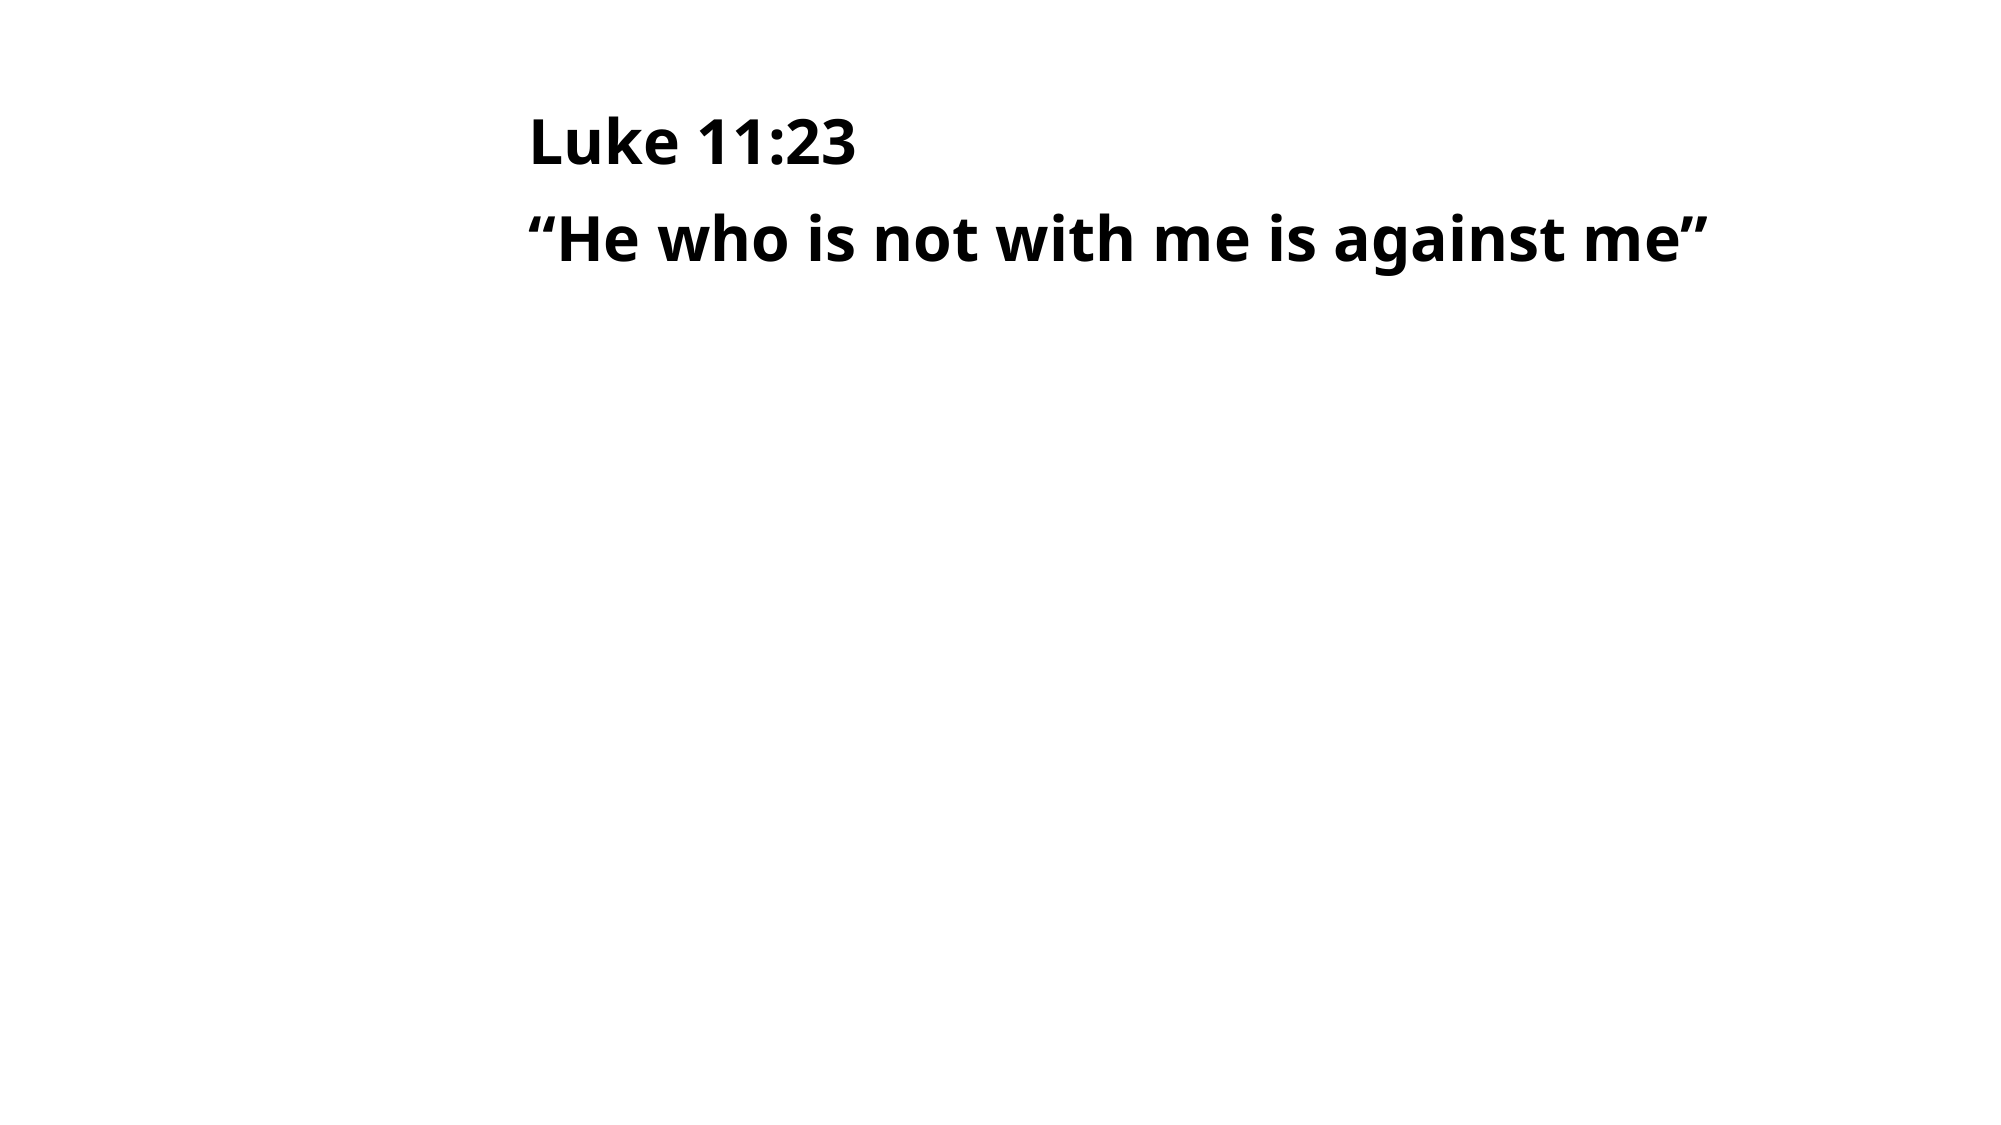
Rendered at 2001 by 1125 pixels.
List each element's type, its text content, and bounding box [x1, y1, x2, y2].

list Luke 11:23 “He who is not with me is against me” [475, 89, 1741, 1125]
